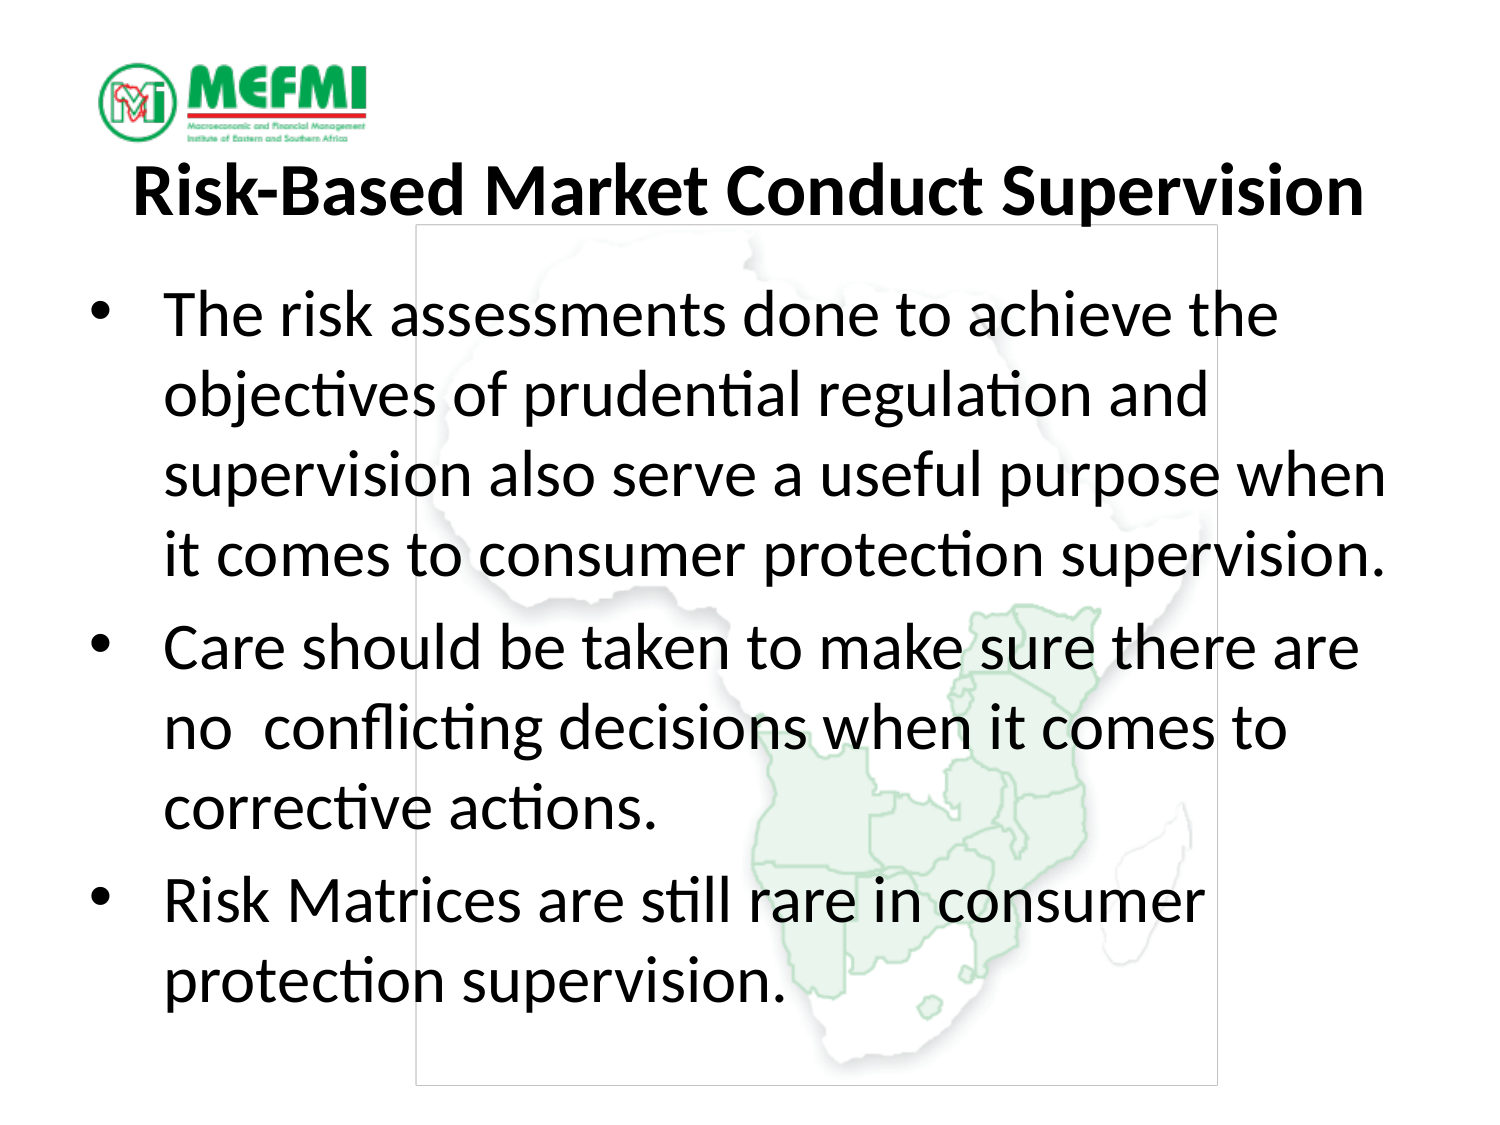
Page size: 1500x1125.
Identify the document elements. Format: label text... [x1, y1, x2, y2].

title Risk-Based Market Conduct Supervision [74, 136, 1426, 233]
list The risk assessments done to achieve the objectives of prudential regulation and supervision also serve a useful purpose when it comes to consumer protection supervision. Care should be taken to make sure there are no conflicting decisions when it comes to corrective actions. Risk Matrices are still rare in consumer protection supervision. [74, 262, 1426, 1006]
